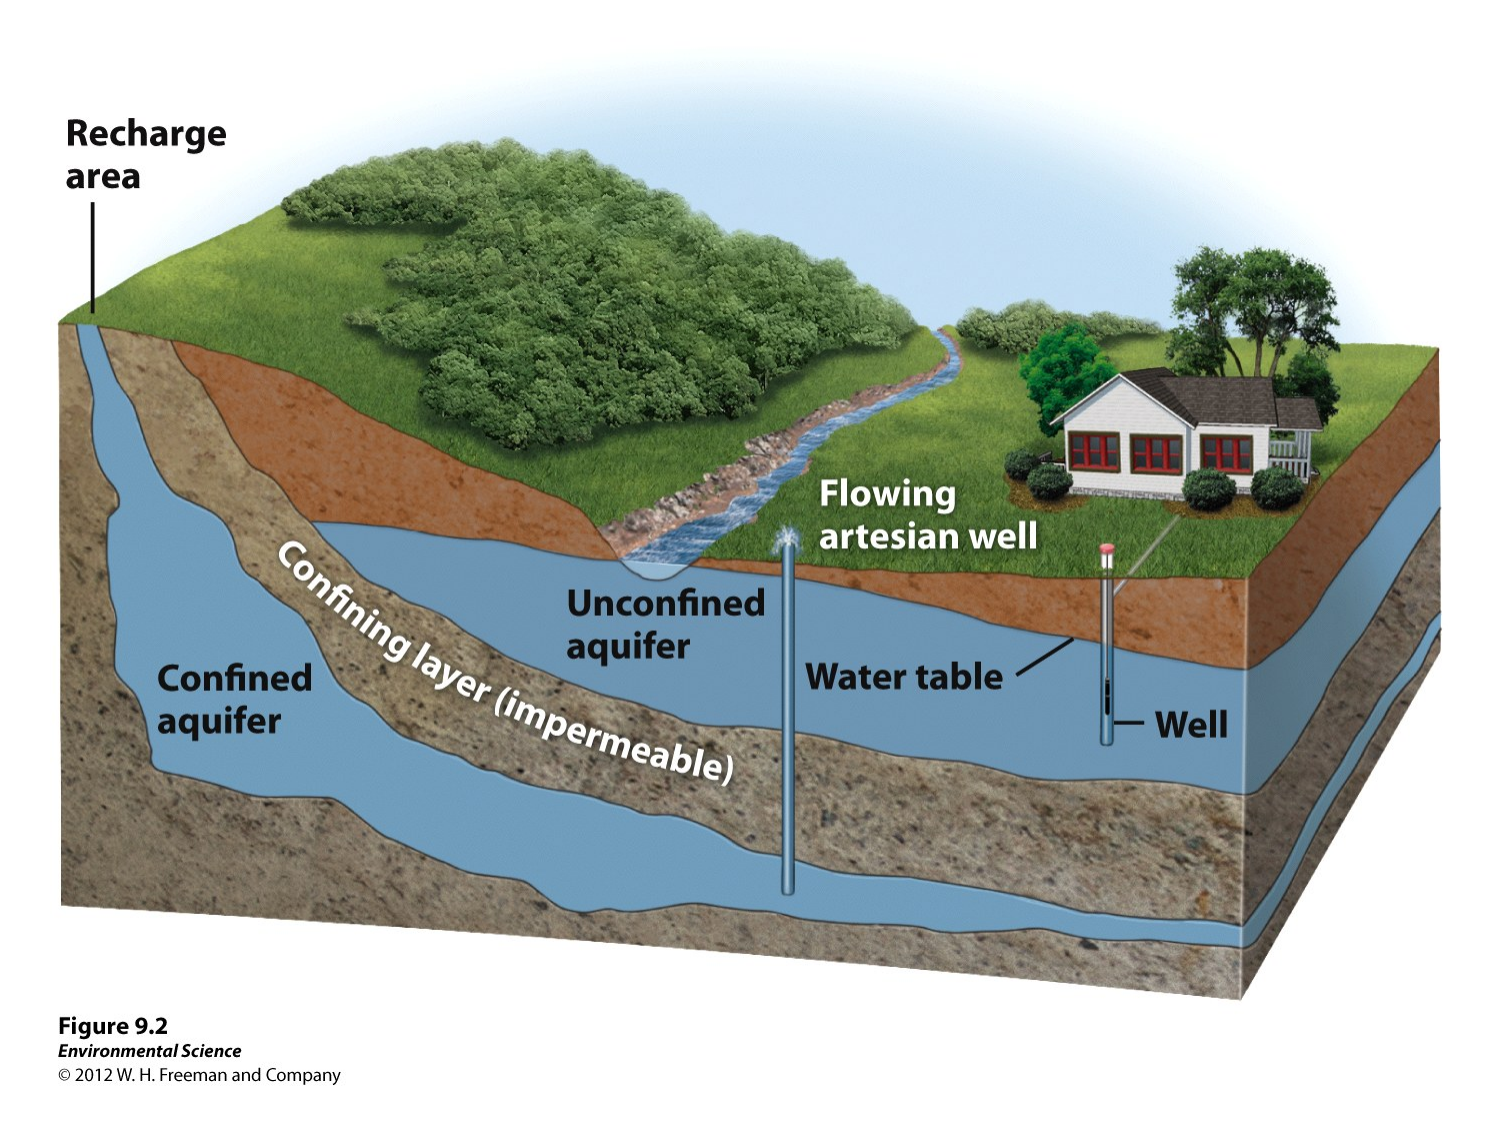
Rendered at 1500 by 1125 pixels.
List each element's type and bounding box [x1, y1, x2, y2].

picture [49, 37, 1450, 1089]
